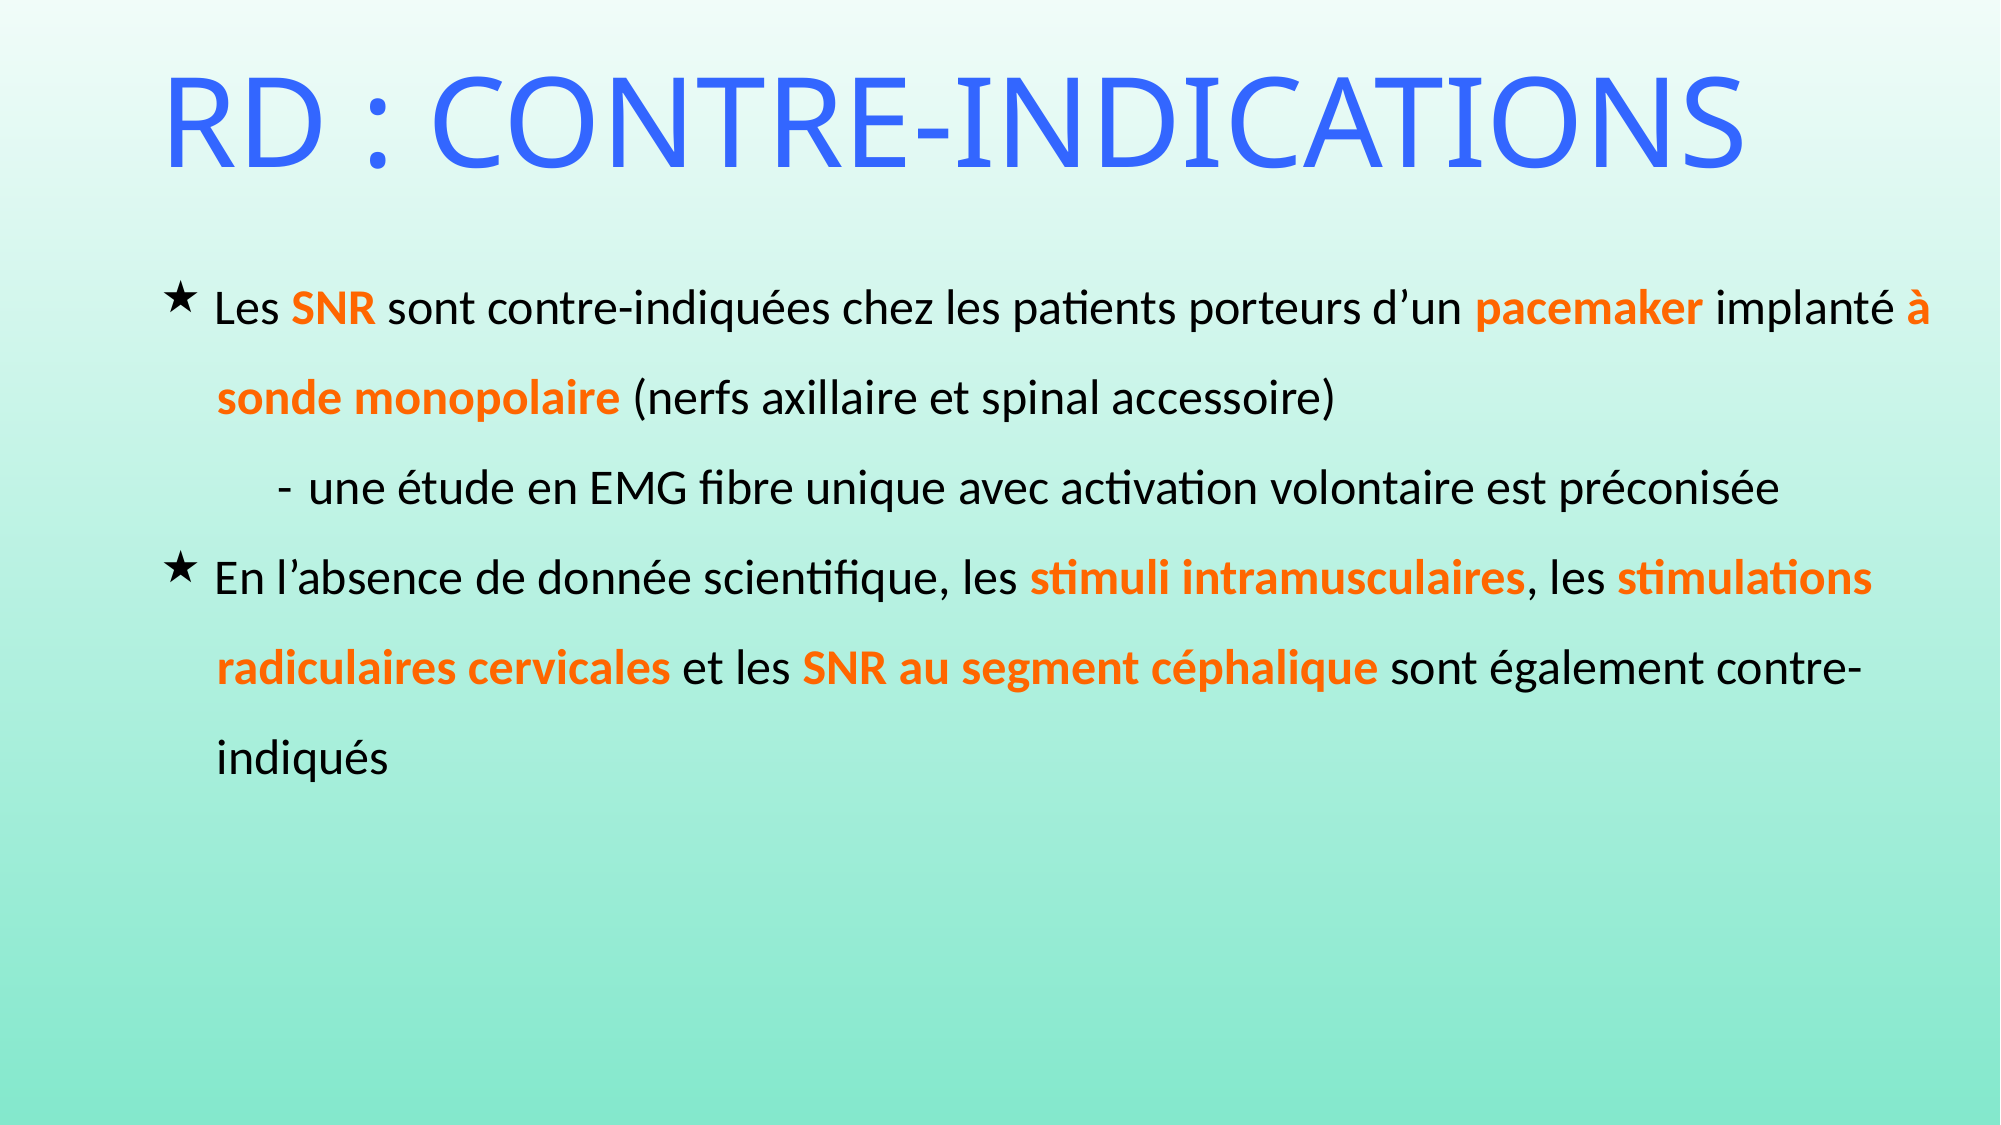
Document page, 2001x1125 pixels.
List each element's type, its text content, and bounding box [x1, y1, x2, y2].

text_box Les SNR sont contre-indiquées chez les patients porteurs d’un pacemaker implanté à sonde monopolaire (nerfs axillaire et spinal accessoire) - une étude en EMG fibre unique avec activation volontaire est préconisée En l’absence de donnée scientifique, les stimuli intramusculaires, les stimulations radiculaires cervicales et les SNR au segment céphalique sont également contre- indiqués [143, 177, 1965, 853]
text_box RD : contre-indications [144, 11, 1950, 353]
